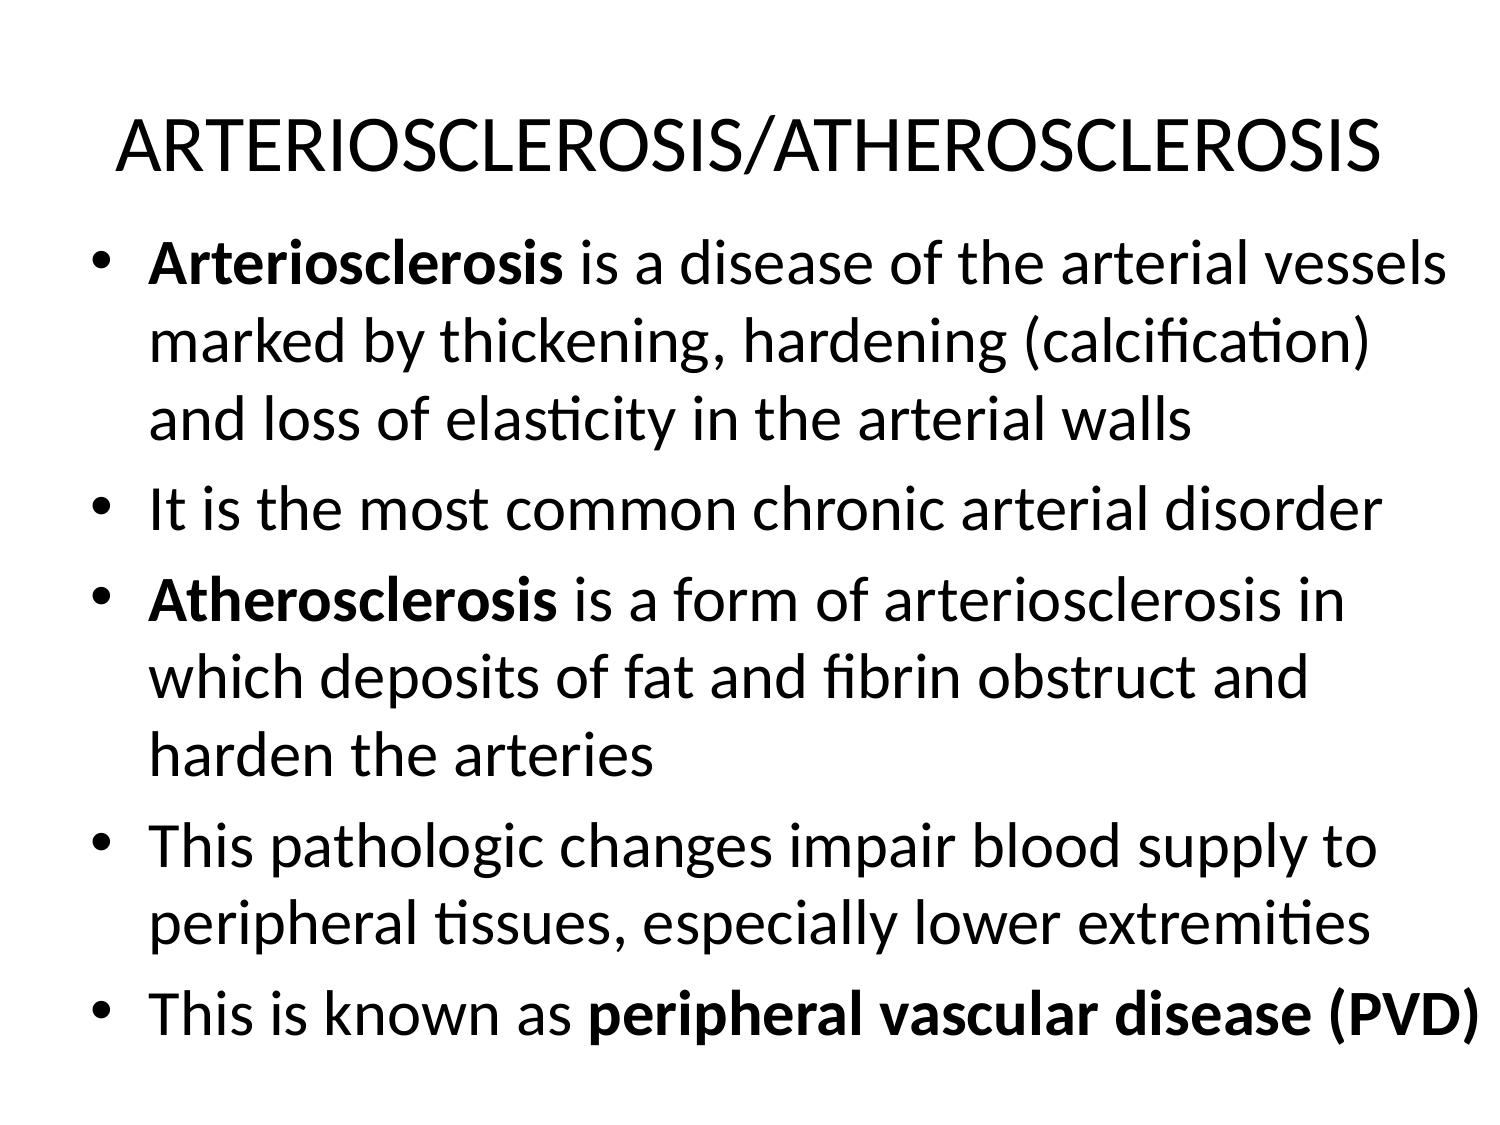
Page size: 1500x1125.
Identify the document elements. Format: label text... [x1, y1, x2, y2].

list Arteriosclerosis is a disease of the arterial vessels marked by thickening, hardening (calcification) and loss of elasticity in the arterial walls It is the most common chronic arterial disorder Atherosclerosis is a form of arteriosclerosis in which deposits of fat and fibrin obstruct and harden the arteries This pathologic changes impair blood supply to peripheral tissues, especially lower extremities This is known as peripheral vascular disease (PVD) [75, 212, 1500, 1075]
title ARTERIOSCLEROSIS/ATHEROSCLEROSIS [75, 45, 1425, 212]
